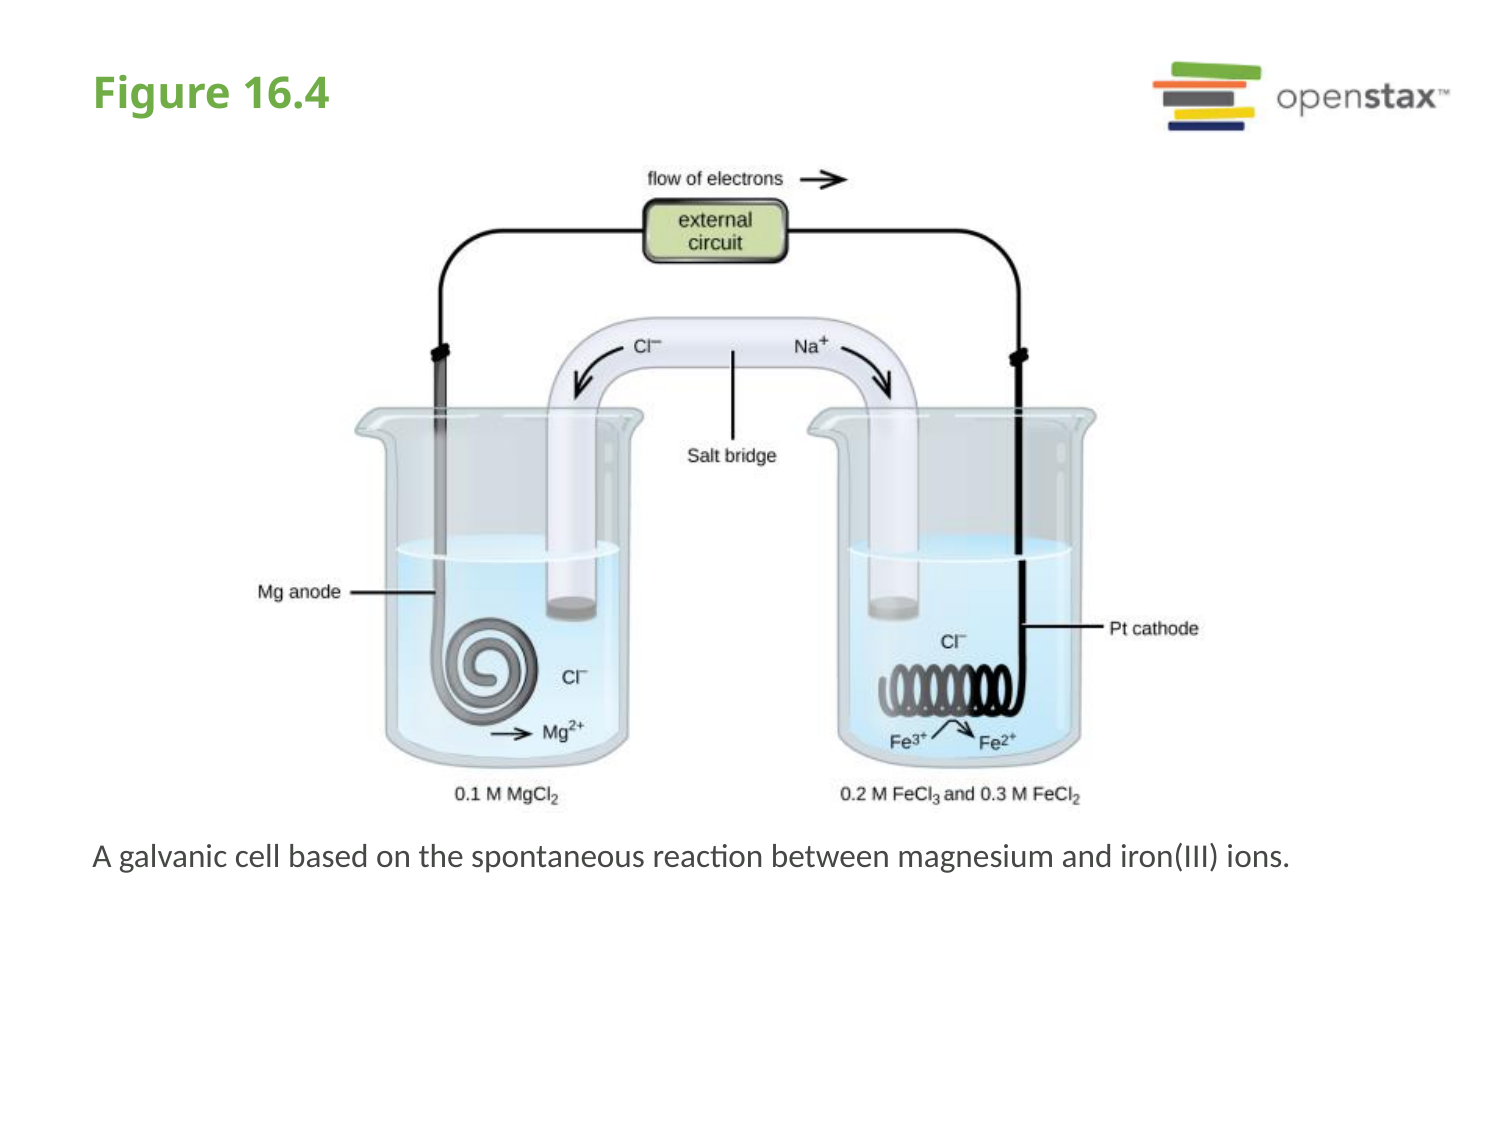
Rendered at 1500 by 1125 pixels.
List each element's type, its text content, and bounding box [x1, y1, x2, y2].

picture [242, 165, 1218, 813]
list A galvanic cell based on the spontaneous reaction between magnesium and iron(III) ions. [77, 831, 1397, 1050]
picture [1151, 59, 1452, 134]
title Figure 16.4 [77, 59, 1397, 130]
